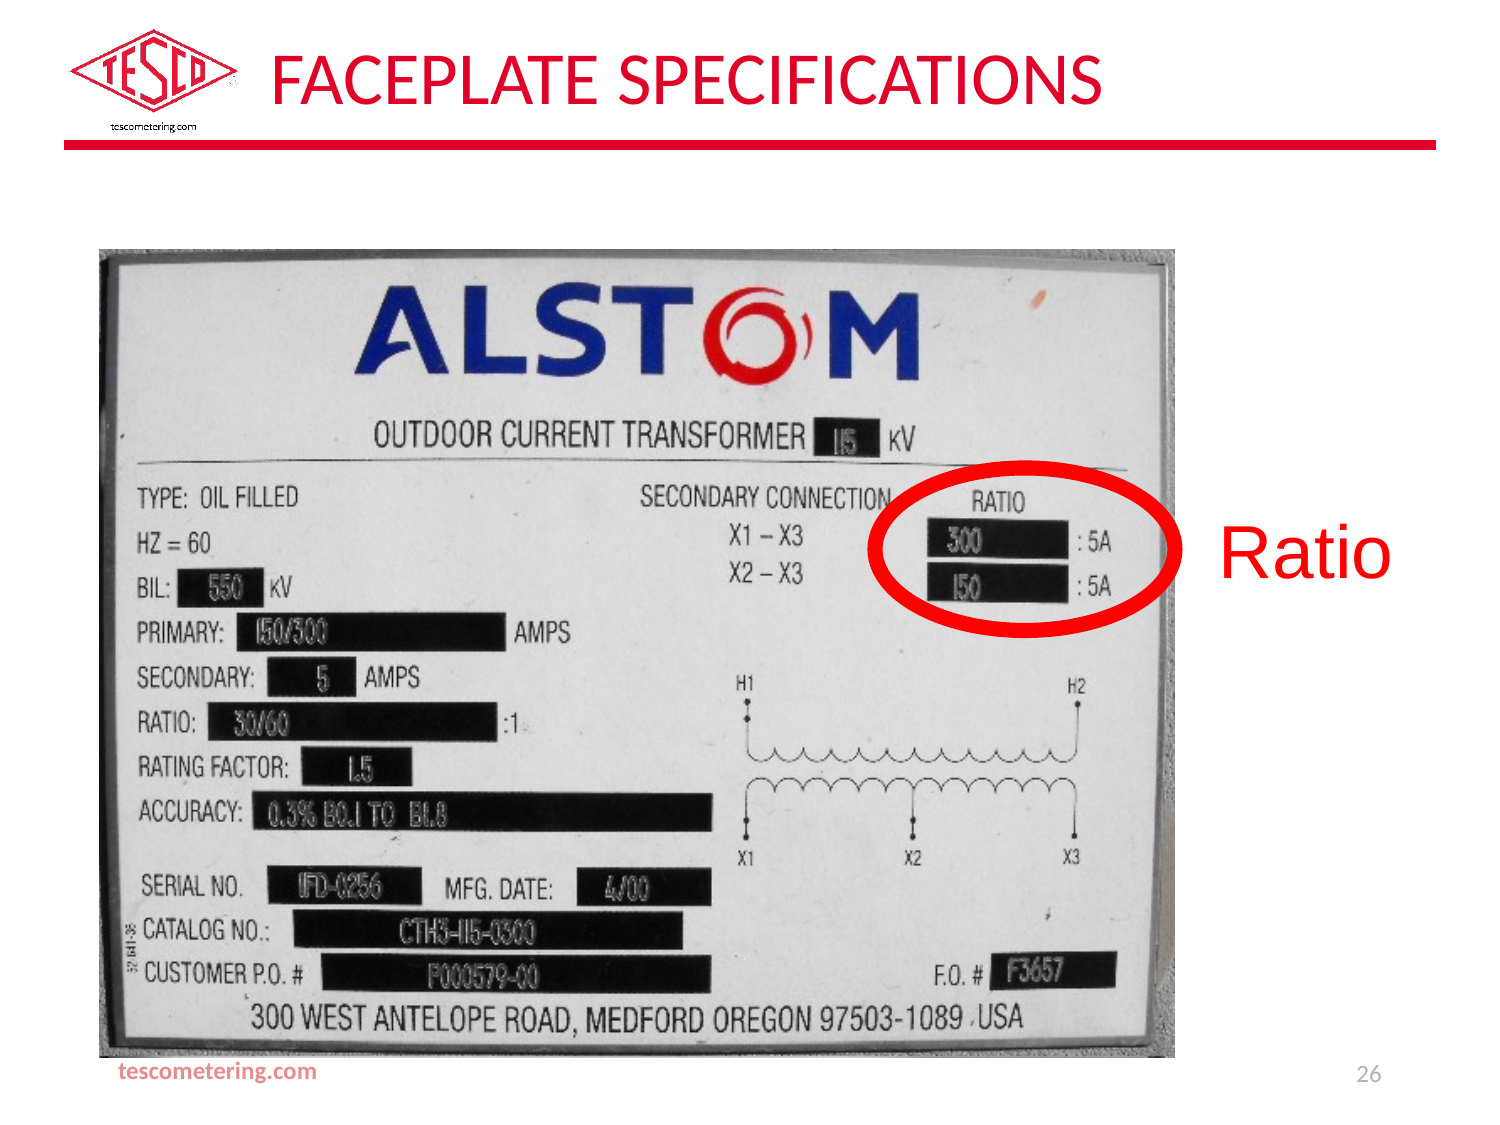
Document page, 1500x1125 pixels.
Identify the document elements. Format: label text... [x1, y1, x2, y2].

text_box Ratio [1199, 496, 1413, 602]
slide_number 26 [1059, 1042, 1397, 1103]
picture [99, 249, 1175, 1058]
footer tescometering.com [103, 1058, 610, 1100]
title Faceplate Specifications [255, 24, 1438, 137]
picture [69, 29, 238, 133]
